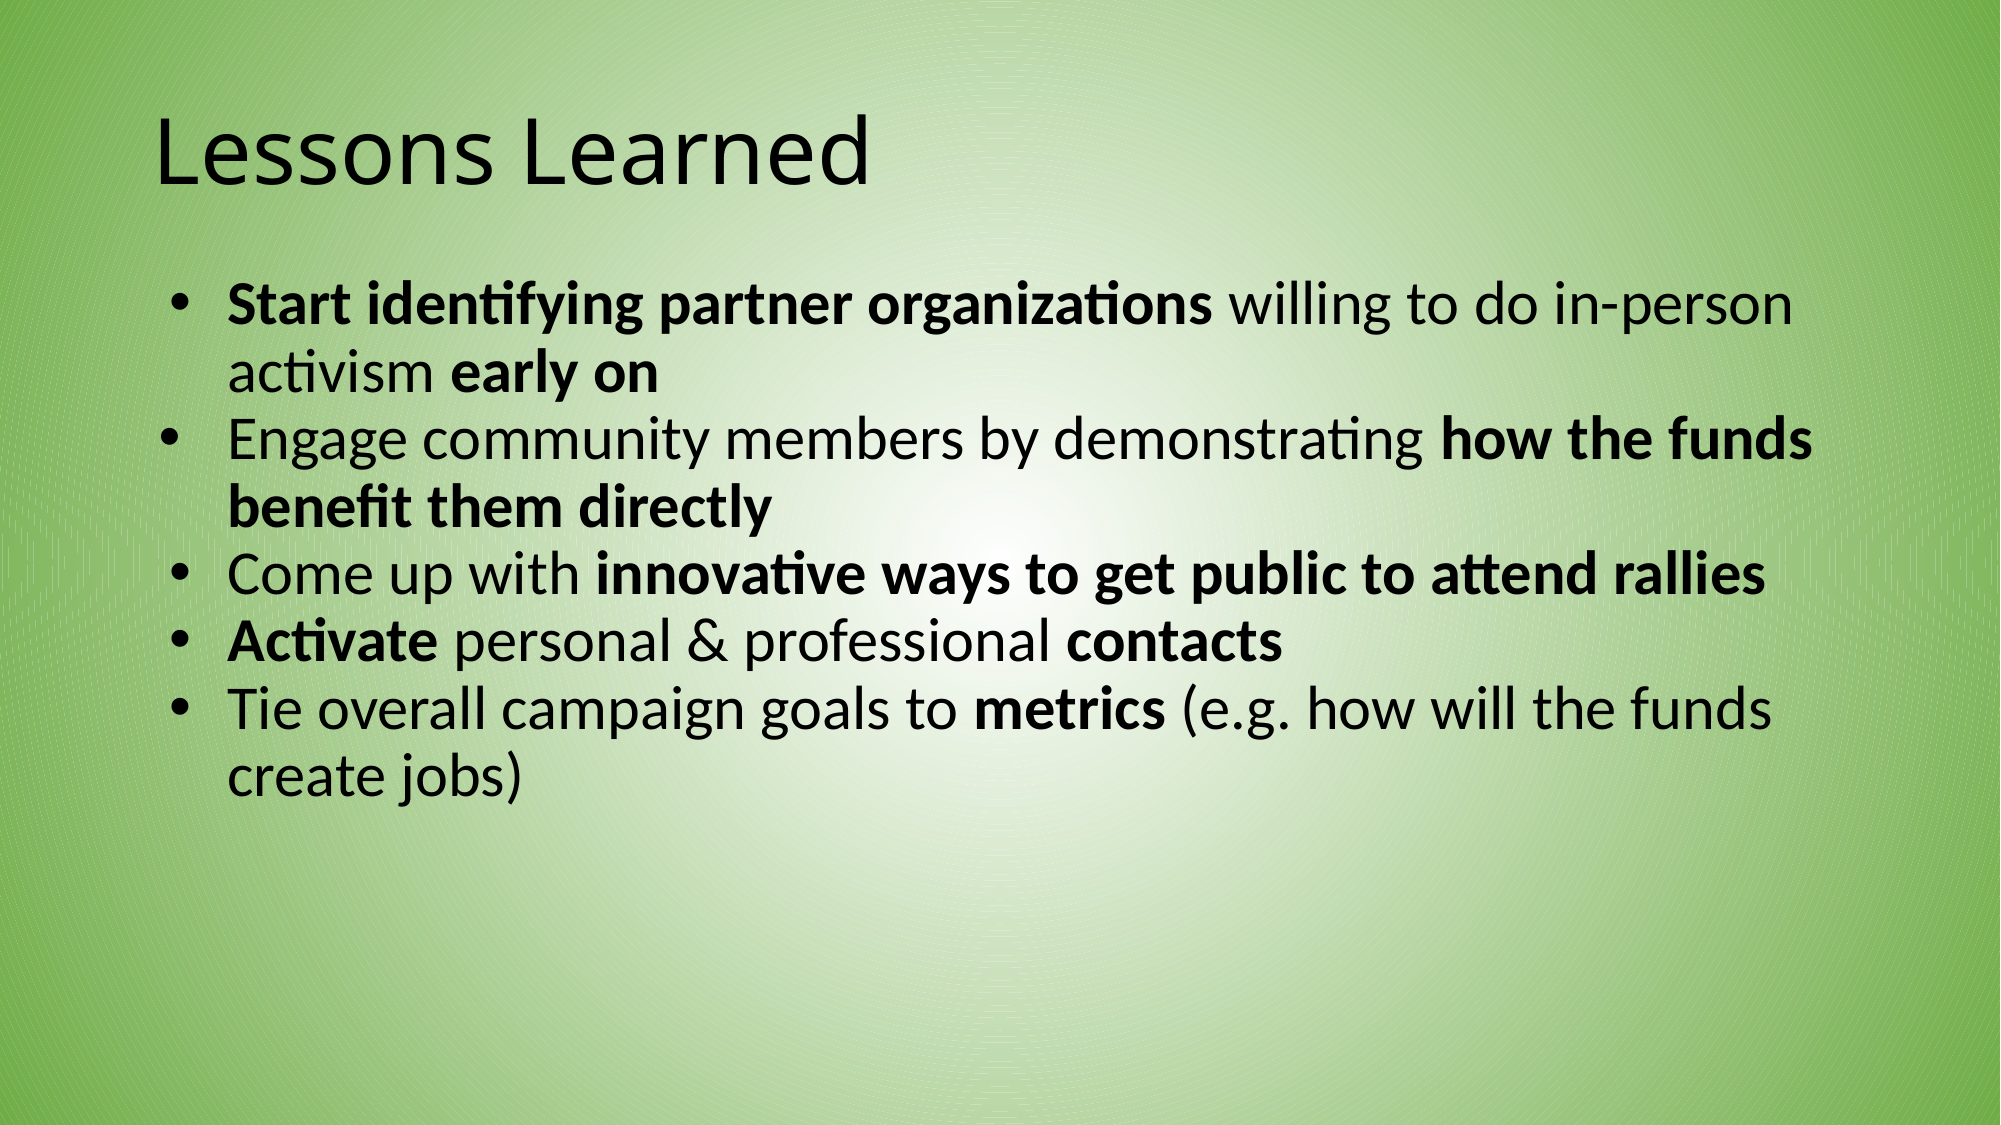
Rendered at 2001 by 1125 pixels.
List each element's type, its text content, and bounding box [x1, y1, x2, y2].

list Start identifying partner organizations willing to do in-person activism early on Engage community members by demonstrating how the funds benefit them directly Come up with innovative ways to get public to attend rallies Activate personal & professional contacts Tie overall campaign goals to metrics (e.g. how will the funds create jobs) [137, 263, 1839, 1047]
title Lessons Learned [137, 45, 1839, 263]
